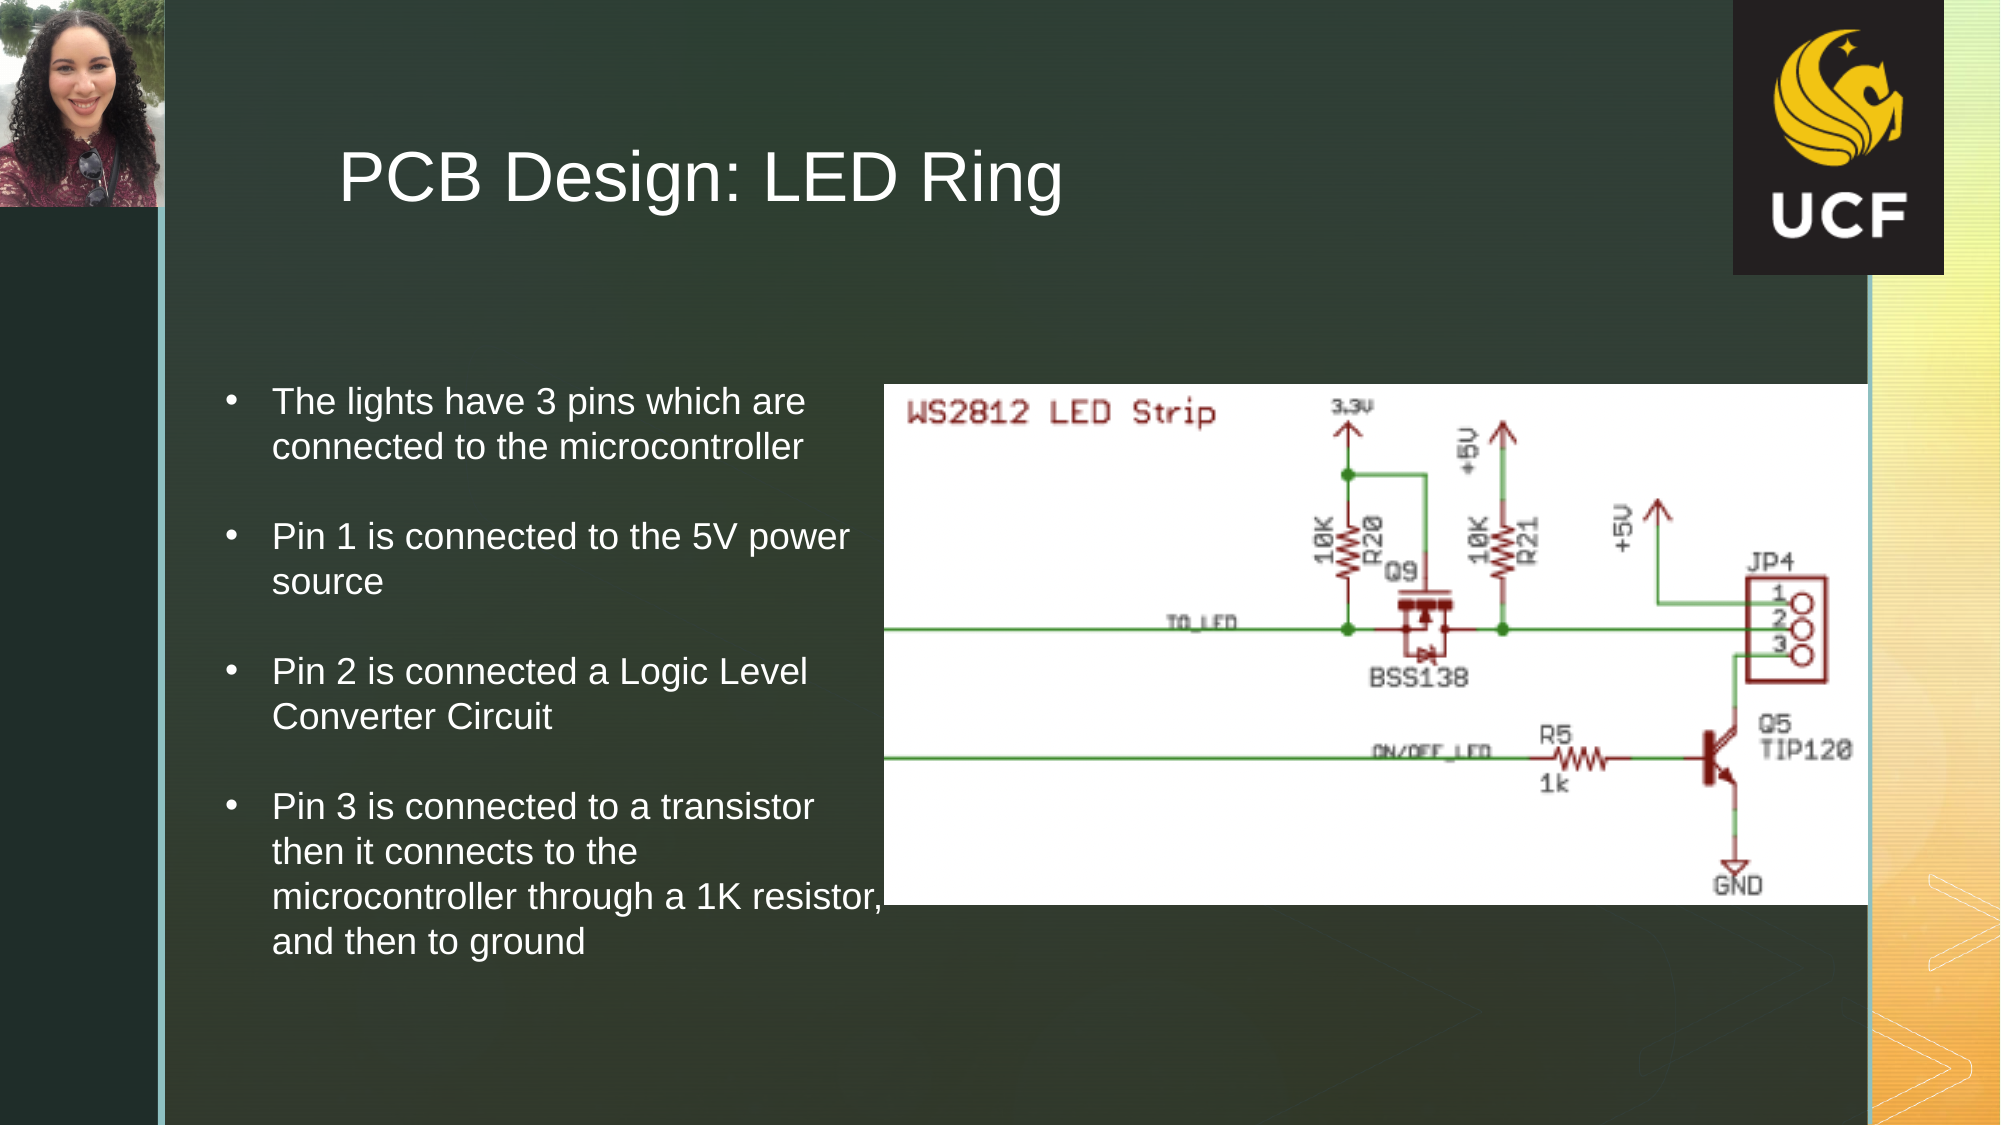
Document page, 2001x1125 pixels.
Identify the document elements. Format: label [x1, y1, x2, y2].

picture [0, 0, 2001, 1125]
list [884, 384, 1868, 905]
